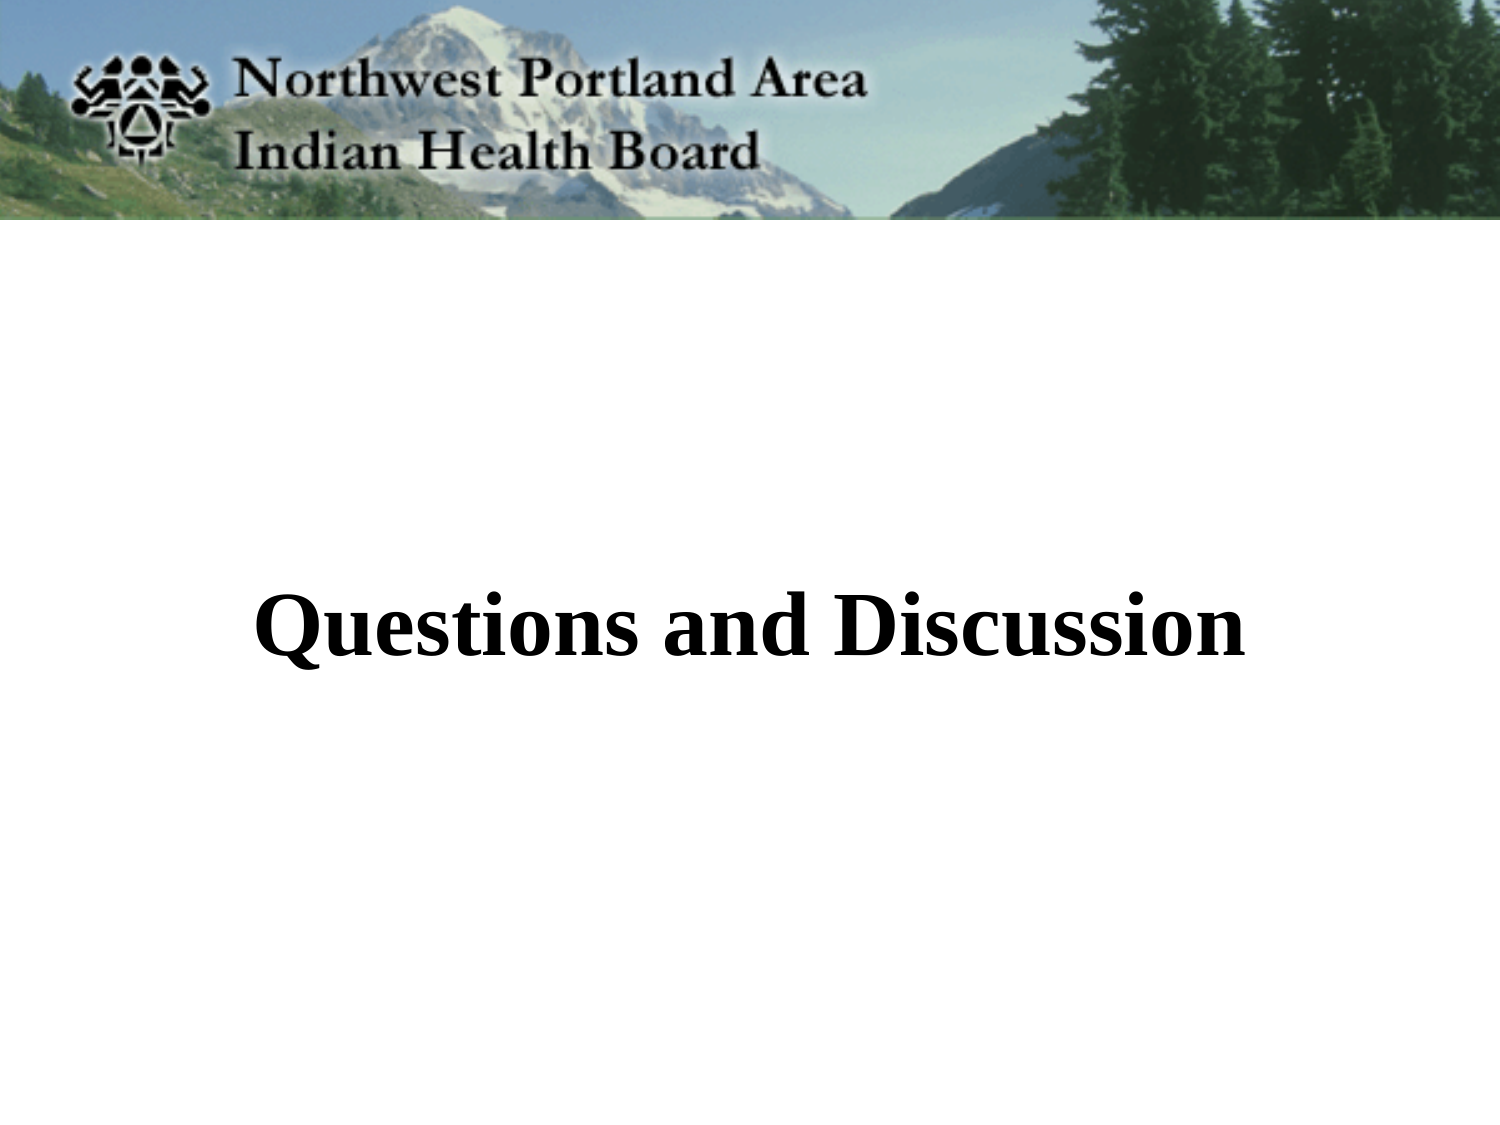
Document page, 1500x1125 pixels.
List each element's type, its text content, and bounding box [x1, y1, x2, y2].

title Questions and Discussion [75, 525, 1425, 713]
picture [0, 0, 1500, 220]
